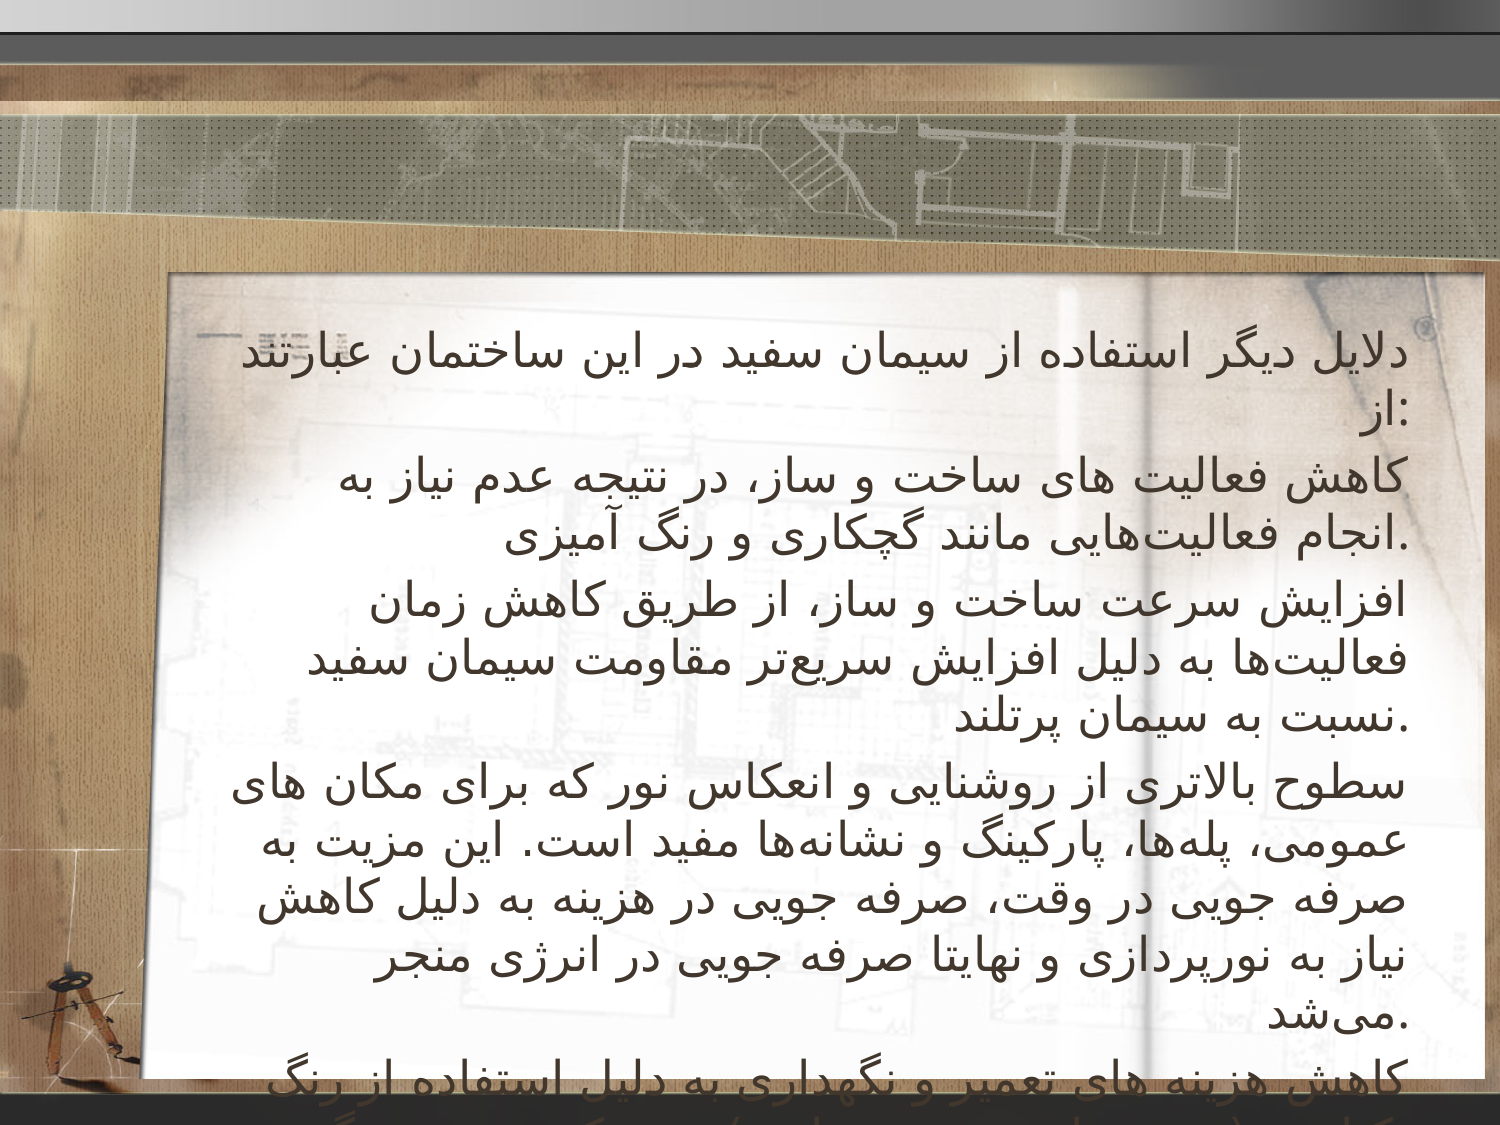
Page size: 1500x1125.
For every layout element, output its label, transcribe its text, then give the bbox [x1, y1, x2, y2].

list دلایل دیگر استفاده از سیمان سفید در این ساختمان عبارتند از: کاهش فعالیت های ساخت و ساز، در نتیجه عدم نیاز به انجام فعالیت‌هایی مانند گچکاری و رنگ آمیزی. افزایش سرعت ساخت و ساز، از طریق کاهش زمان فعالیت‌ها به دلیل افزایش سریع‌تر مقاومت سیمان سفید نسبت به سیمان پرتلند. سطوح بالاتری از روشنایی و انعکاس نور که برای مکان های عمومی، پله‌ها، پارکینگ و نشانه‌ها مفید است. این مزیت به صرفه جویی در وقت، صرفه جویی در هزینه به دلیل کاهش نیاز به نورپردازی و نهایتا صرفه جویی در انرژی منجر می‌شد. کاهش هزینه های تعمیر و نگهداری به دلیل استفاده از رنگ یکپارچه (در سیمان و شن و ماسه) و نه یک پوشش رنگ آمیزی شده؛ لذا کل فعالیت‌های تعمیر و نگهداری به فرآیندهای تمیز کردن با استفاده از آب و تمیز کننده تقلیل می‌یابد. [212, 312, 1425, 1043]
picture [0, 0, 1500, 1125]
